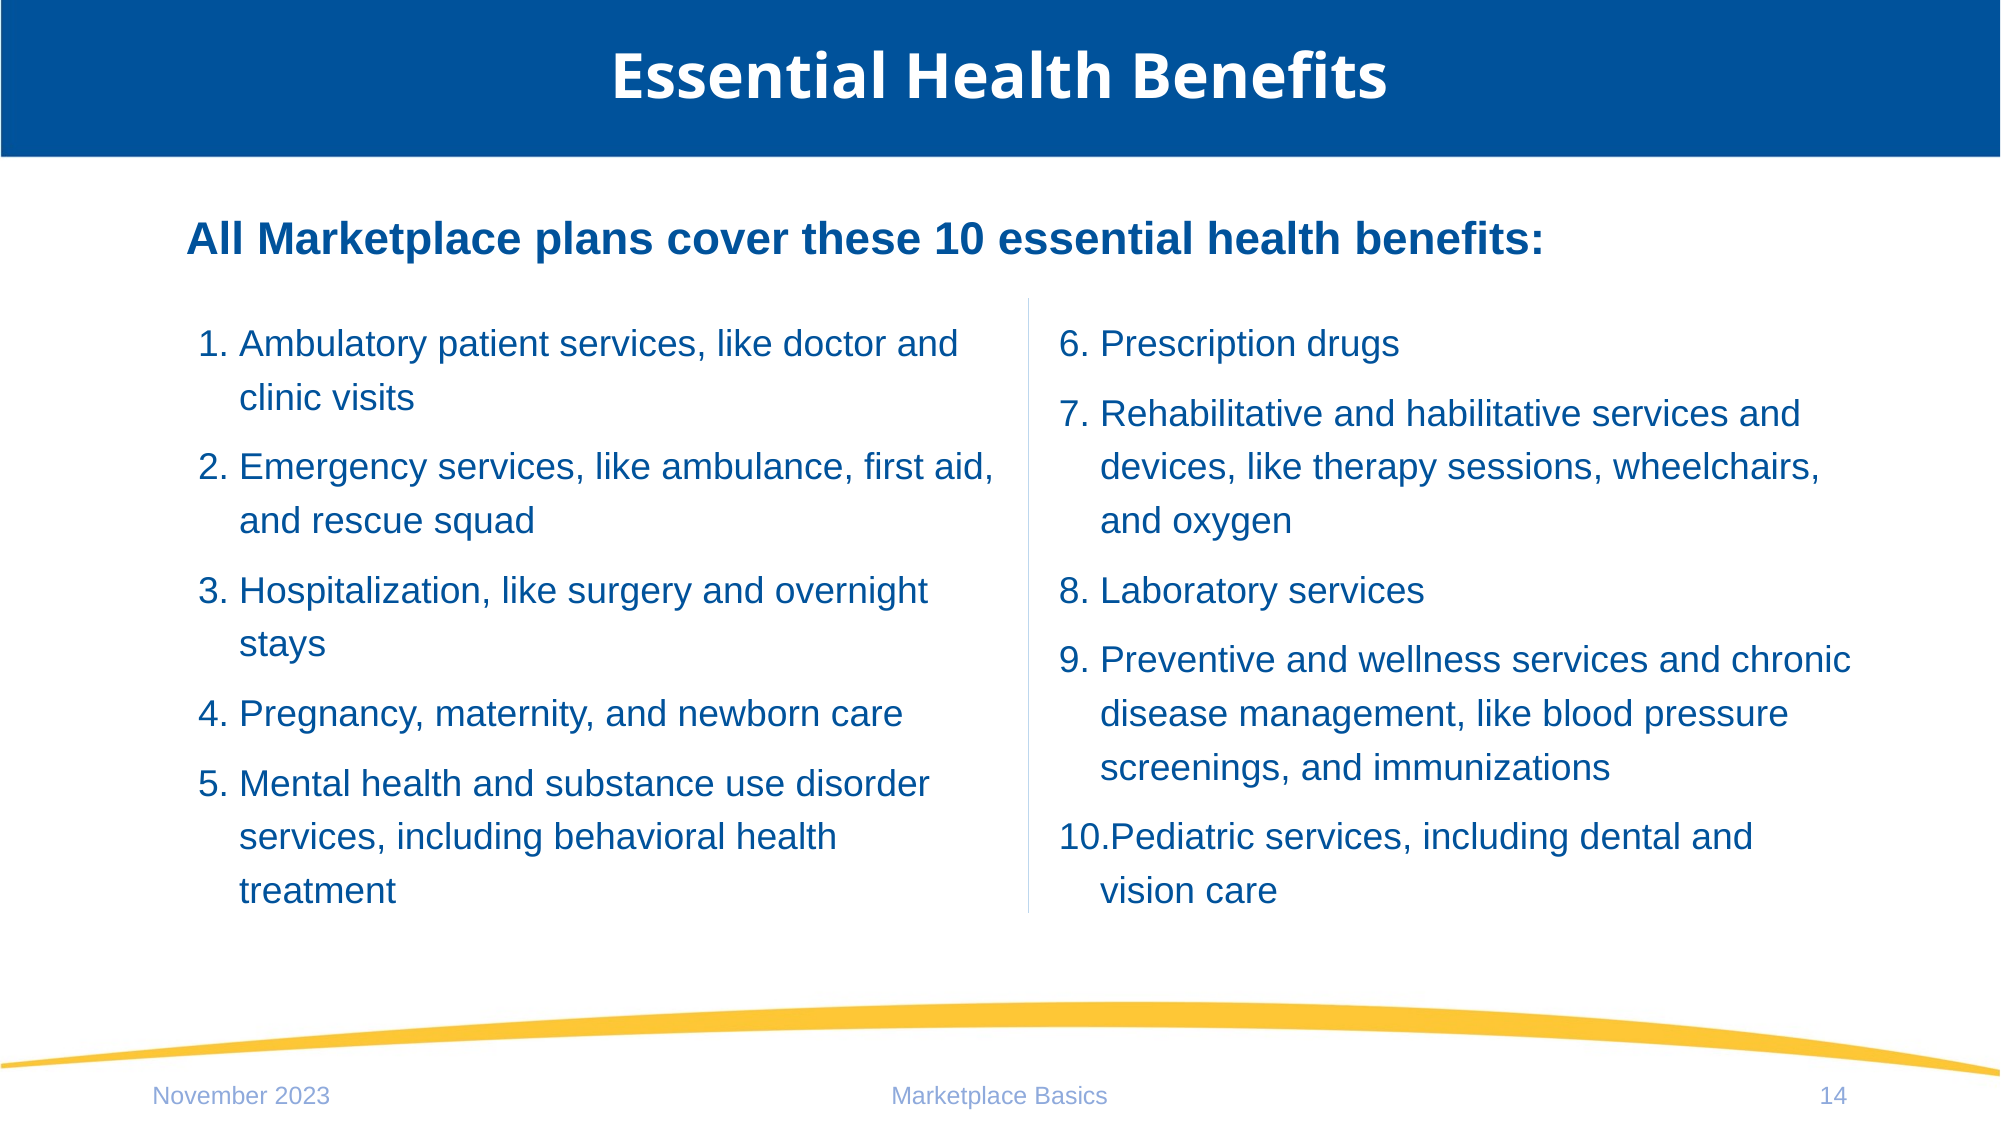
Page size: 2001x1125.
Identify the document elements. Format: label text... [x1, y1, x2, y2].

slide_number 14 [1412, 1065, 1863, 1125]
list Ambulatory patient services, like doctor and clinic visits Emergency services, like ambulance, first aid, and rescue squad Hospitalization, like surgery and overnight stays Pregnancy, maternity, and newborn care Mental health and substance use disorder services, including behavioral health treatment Prescription drugs Rehabilitative and habilitative services and devices, like therapy sessions, wheelchairs, and oxygen Laboratory services Preventive and wellness services and chronic disease management, like blood pressure screenings, and immunizations Pediatric services, including dental and vision care [183, 303, 1875, 924]
title Essential Health Benefits [0, 0, 2000, 158]
picture [0, 0, 2001, 1125]
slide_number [137, 1065, 588, 1125]
list All Marketplace plans cover these 10 essential health benefits: [170, 201, 1863, 306]
footer Marketplace Basics [662, 1065, 1338, 1125]
